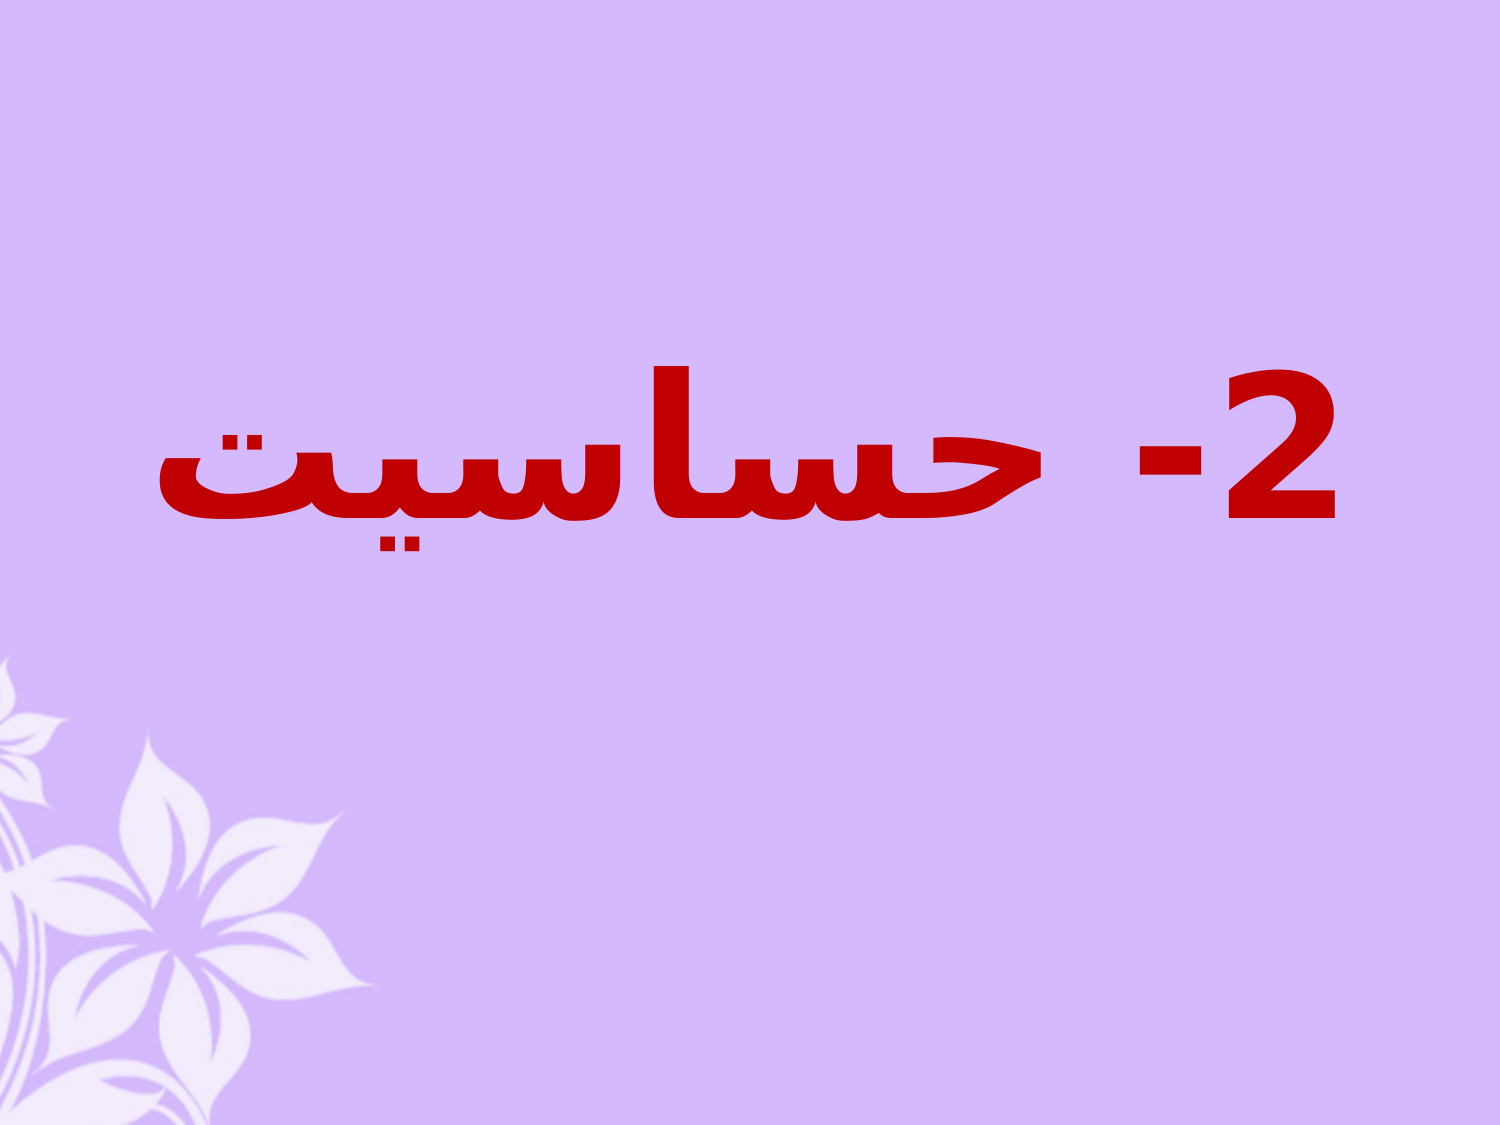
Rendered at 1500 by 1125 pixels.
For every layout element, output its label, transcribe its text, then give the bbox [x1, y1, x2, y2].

title 2- حساسیت [75, 45, 1425, 832]
picture [0, 0, 1500, 1125]
